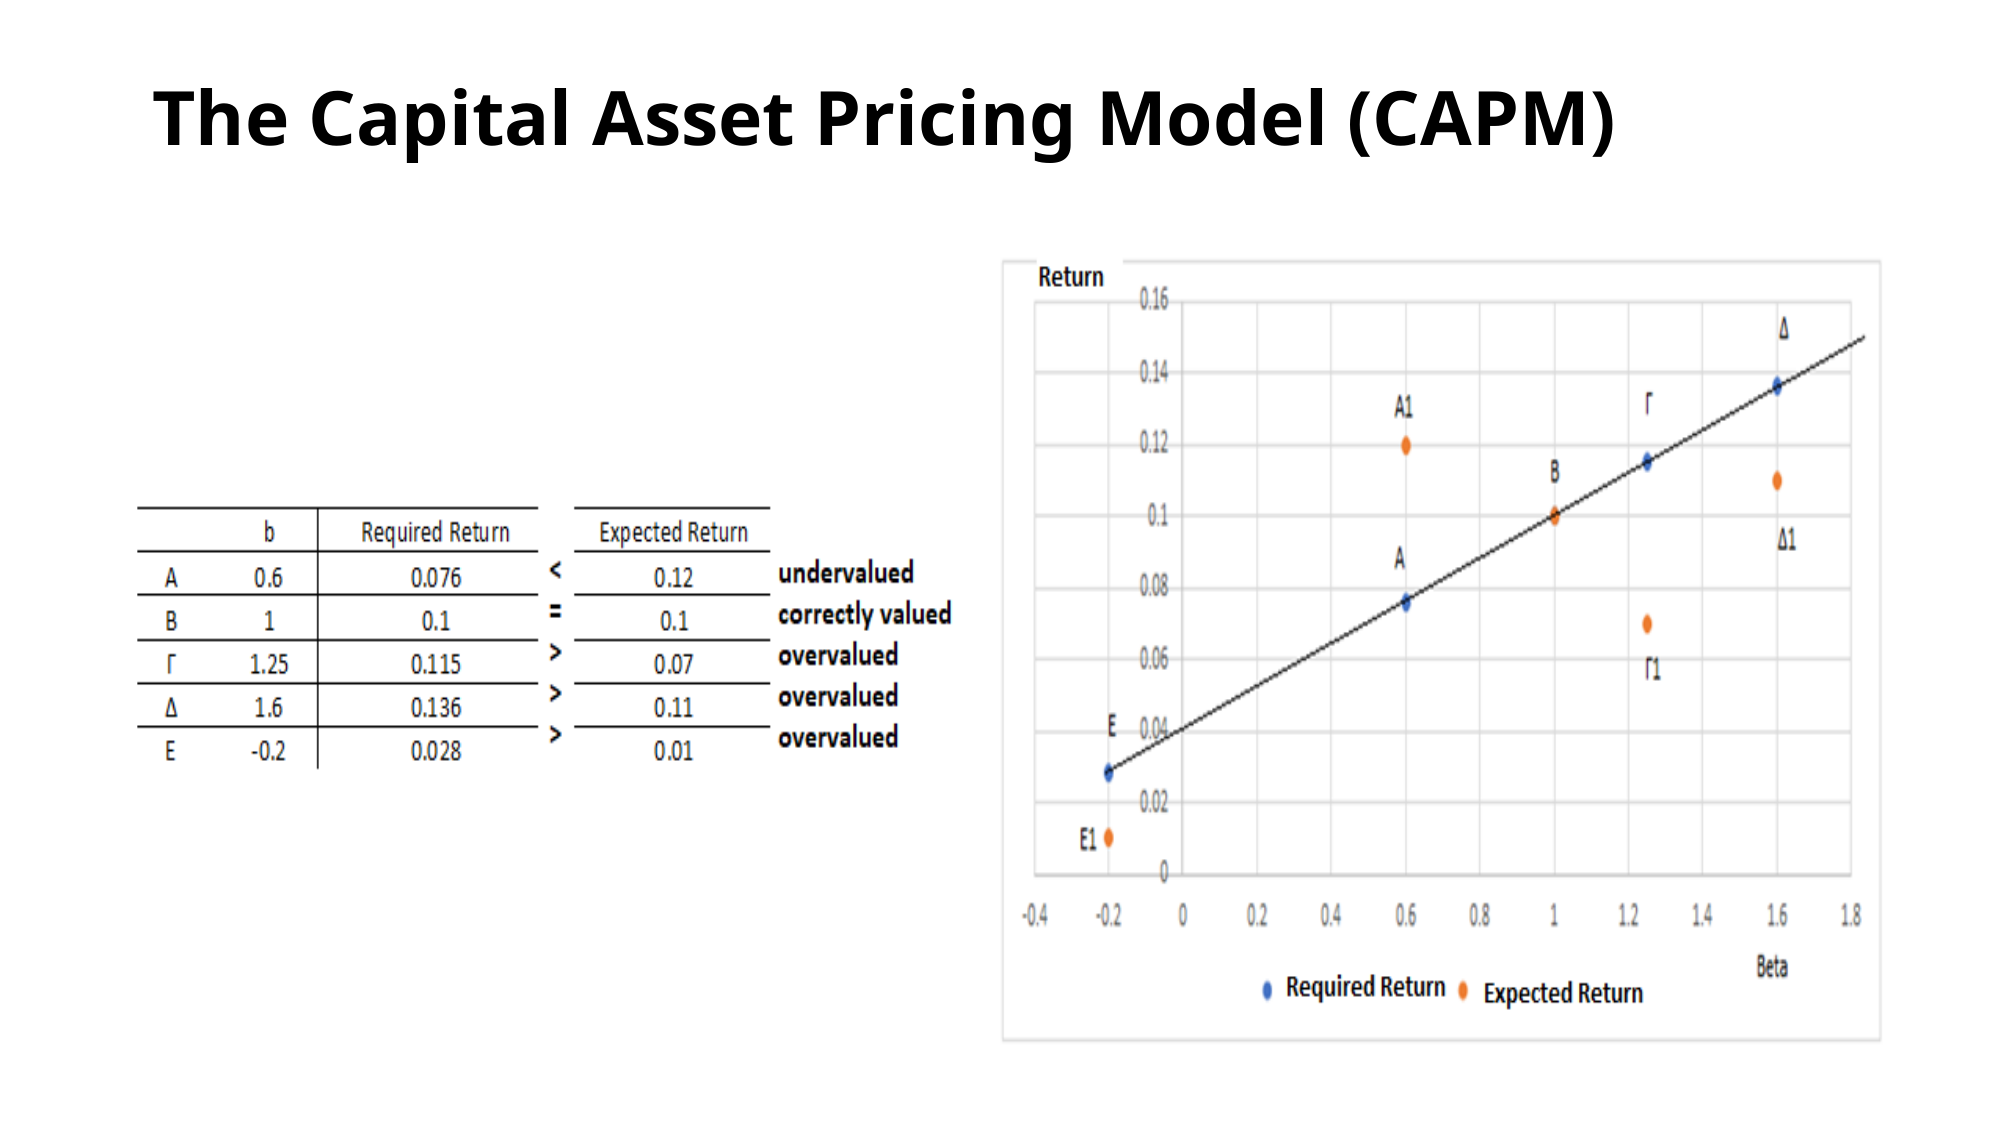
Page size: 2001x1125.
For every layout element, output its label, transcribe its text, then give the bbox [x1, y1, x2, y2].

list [137, 238, 1901, 1066]
title The Capital Asset Pricing Model (CAPM) [137, 59, 1863, 183]
